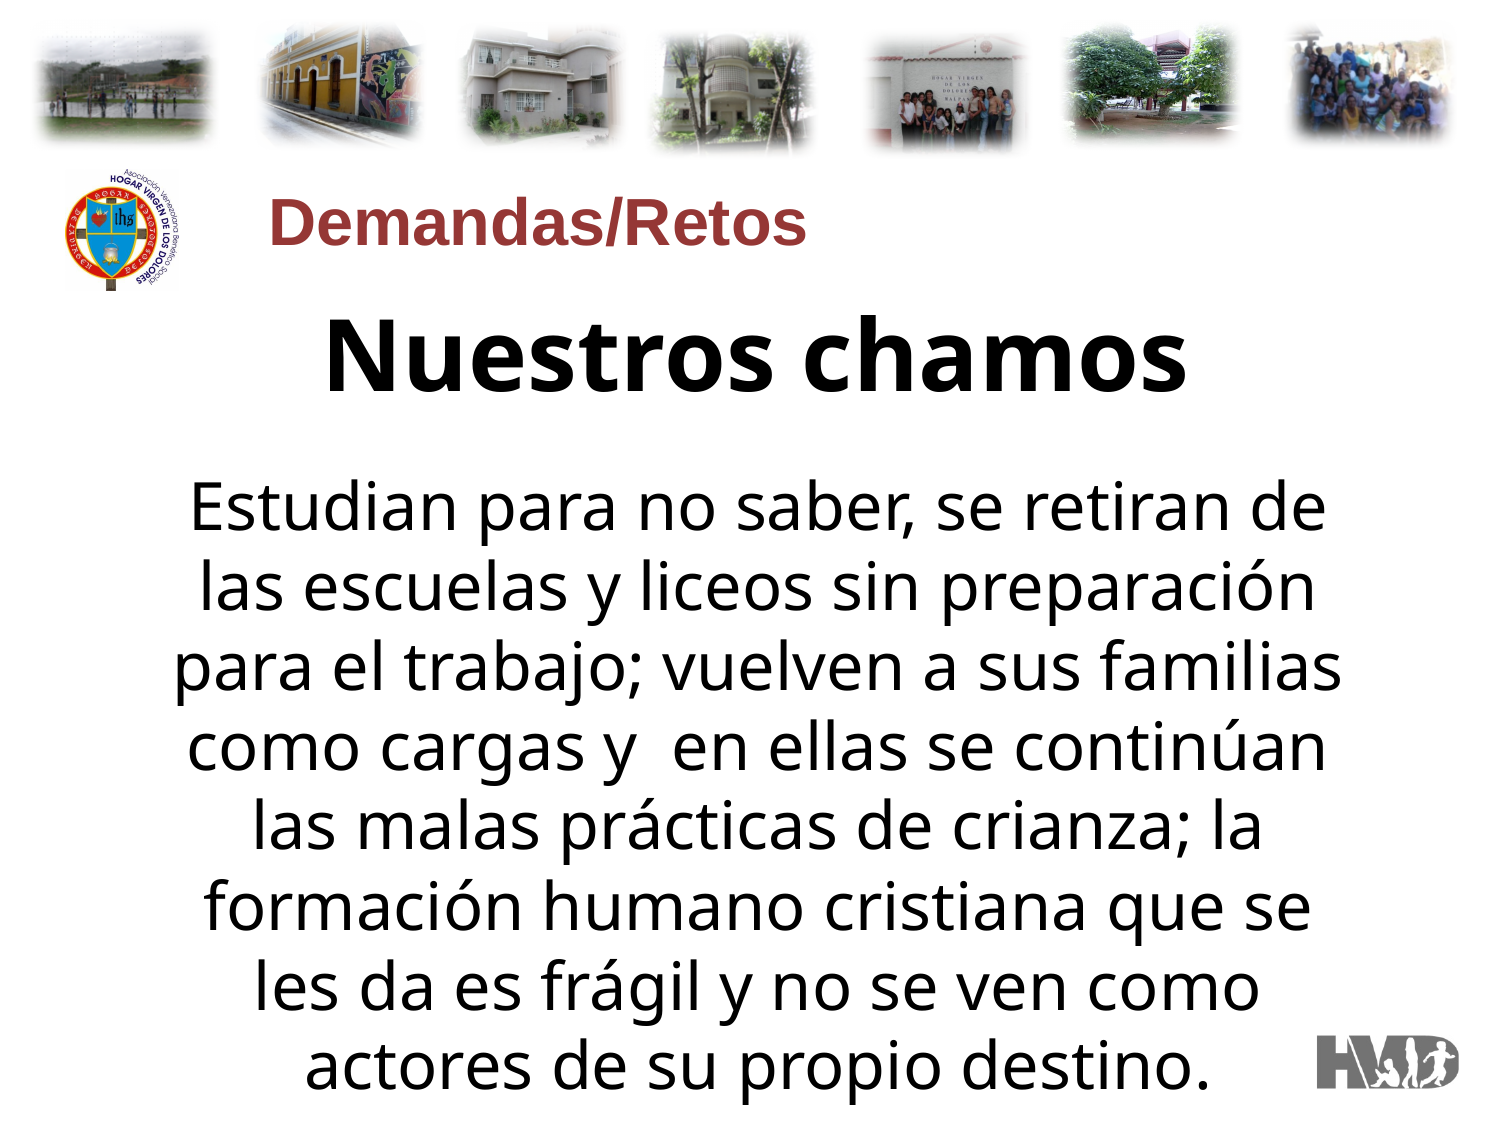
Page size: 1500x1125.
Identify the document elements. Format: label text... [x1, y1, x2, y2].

picture [858, 27, 1034, 161]
picture [1316, 1034, 1459, 1090]
text_box Demandas/Retos [253, 171, 916, 266]
picture [29, 18, 222, 152]
picture [253, 18, 429, 152]
picture [643, 27, 820, 161]
picture [454, 20, 630, 155]
text_box Nuestros chamos [212, 284, 1300, 420]
picture [65, 169, 179, 291]
picture [1056, 18, 1245, 152]
text_box Estudian para no saber, se retiran de las escuelas y liceos sin preparación para el trabajo; vuelven a sus familias como cargas y en ellas se continúan las malas prácticas de crianza; la formación humano cristiana que se les da es frágil y no se ven como actores de su propio destino. [147, 456, 1371, 1111]
picture [1281, 18, 1459, 152]
